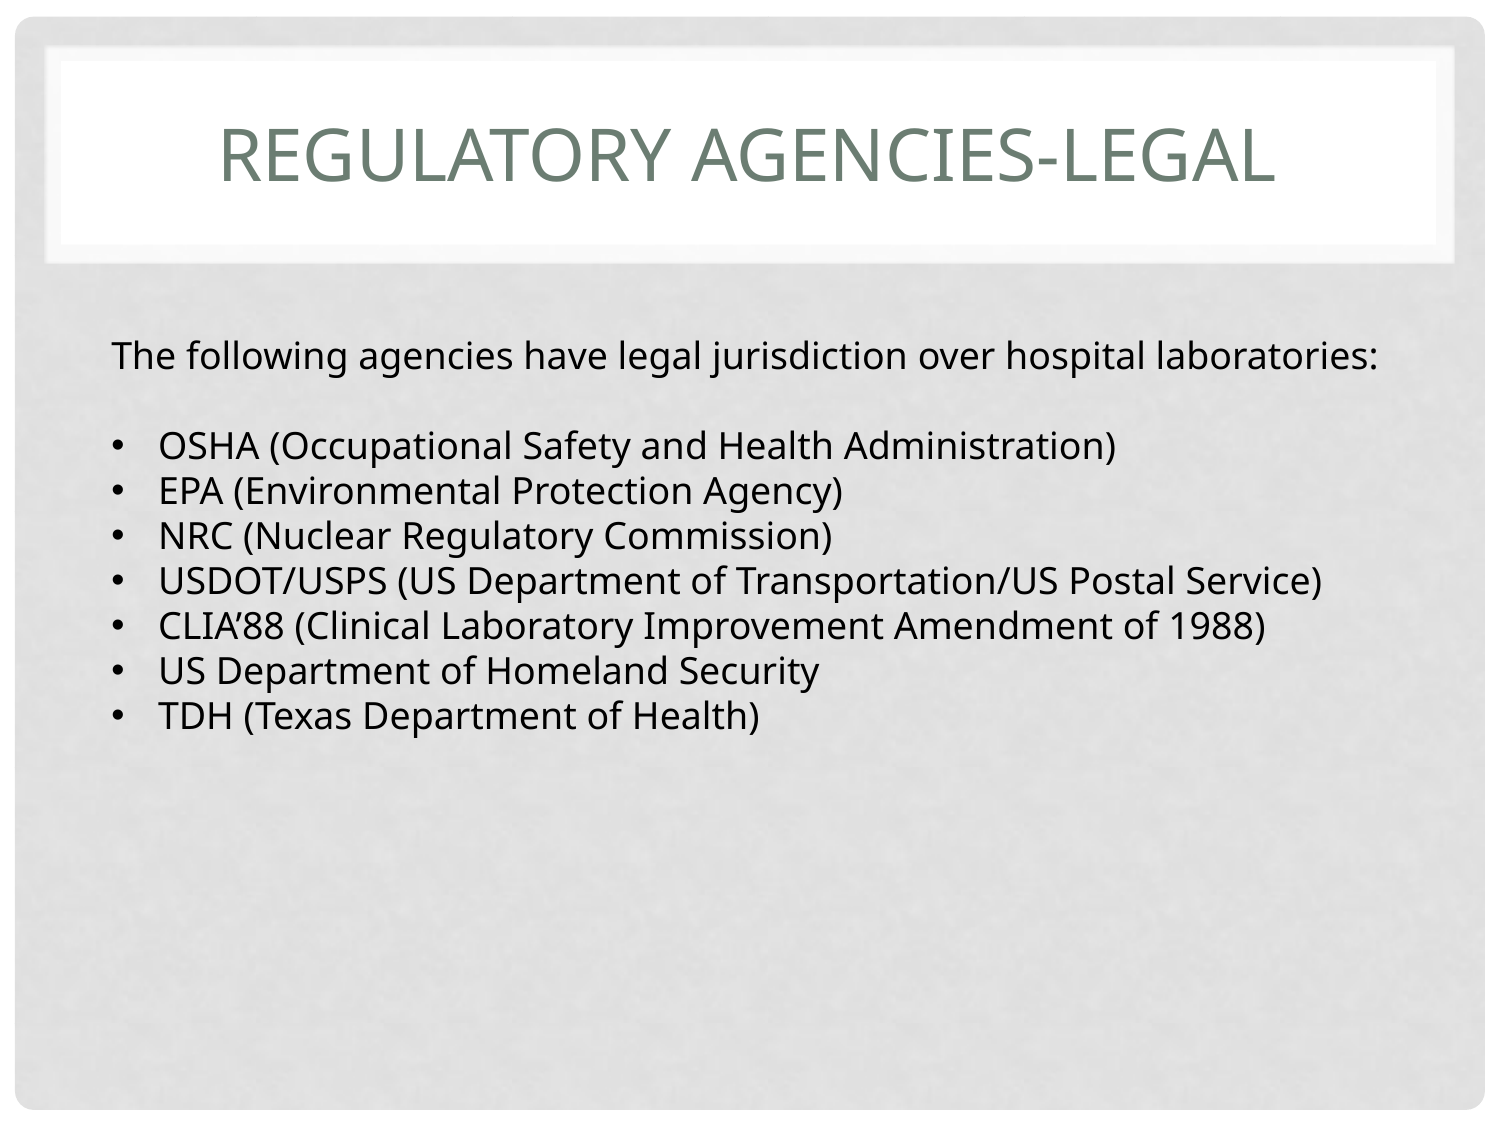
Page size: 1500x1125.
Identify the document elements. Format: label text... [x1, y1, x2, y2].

text_box The following agencies have legal jurisdiction over hospital laboratories: OSHA (Occupational Safety and Health Administration) EPA (Environmental Protection Agency) NRC (Nuclear Regulatory Commission) USDOT/USPS (US Department of Transportation/US Postal Service) CLIA’88 (Clinical Laboratory Improvement Amendment of 1988) US Department of Homeland Security TDH (Texas Department of Health) [96, 324, 1395, 745]
title Regulatory Agencies-legal [69, 66, 1425, 238]
